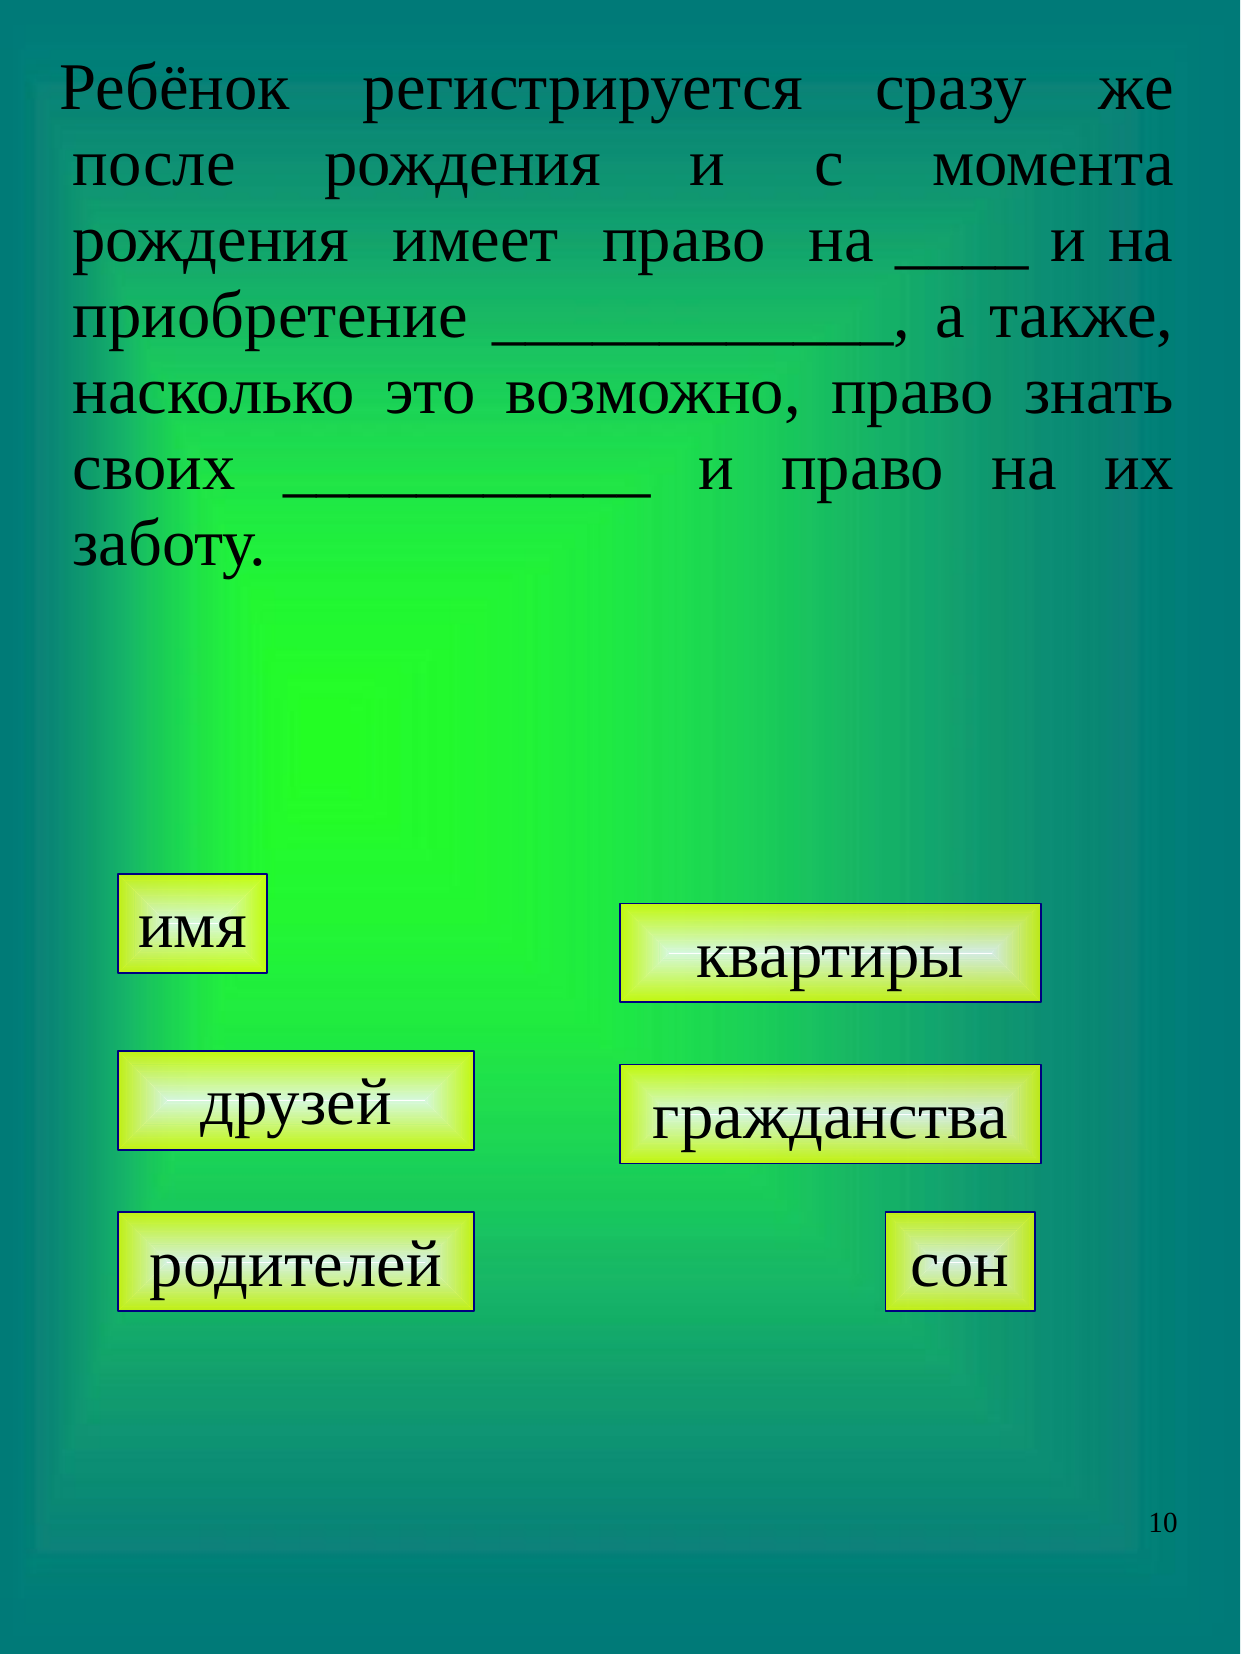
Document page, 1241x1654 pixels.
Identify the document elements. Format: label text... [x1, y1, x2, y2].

picture [0, 0, 1241, 1654]
list Ребёнок регистрируется сразу же после рождения и с момента рождения имеет право на ____ и на приобретение ____________, а также, насколько это возможно, право знать своих ___________ и право на их заботу. [59, 45, 1176, 591]
text_box имя [117, 873, 268, 973]
text_box родителей [117, 1212, 475, 1312]
slide_number 10 [889, 1506, 1178, 1621]
text_box квартиры [620, 903, 1042, 1003]
text_box сон [885, 1212, 1035, 1312]
text_box друзей [117, 1051, 475, 1150]
text_box гражданства [620, 1064, 1042, 1164]
